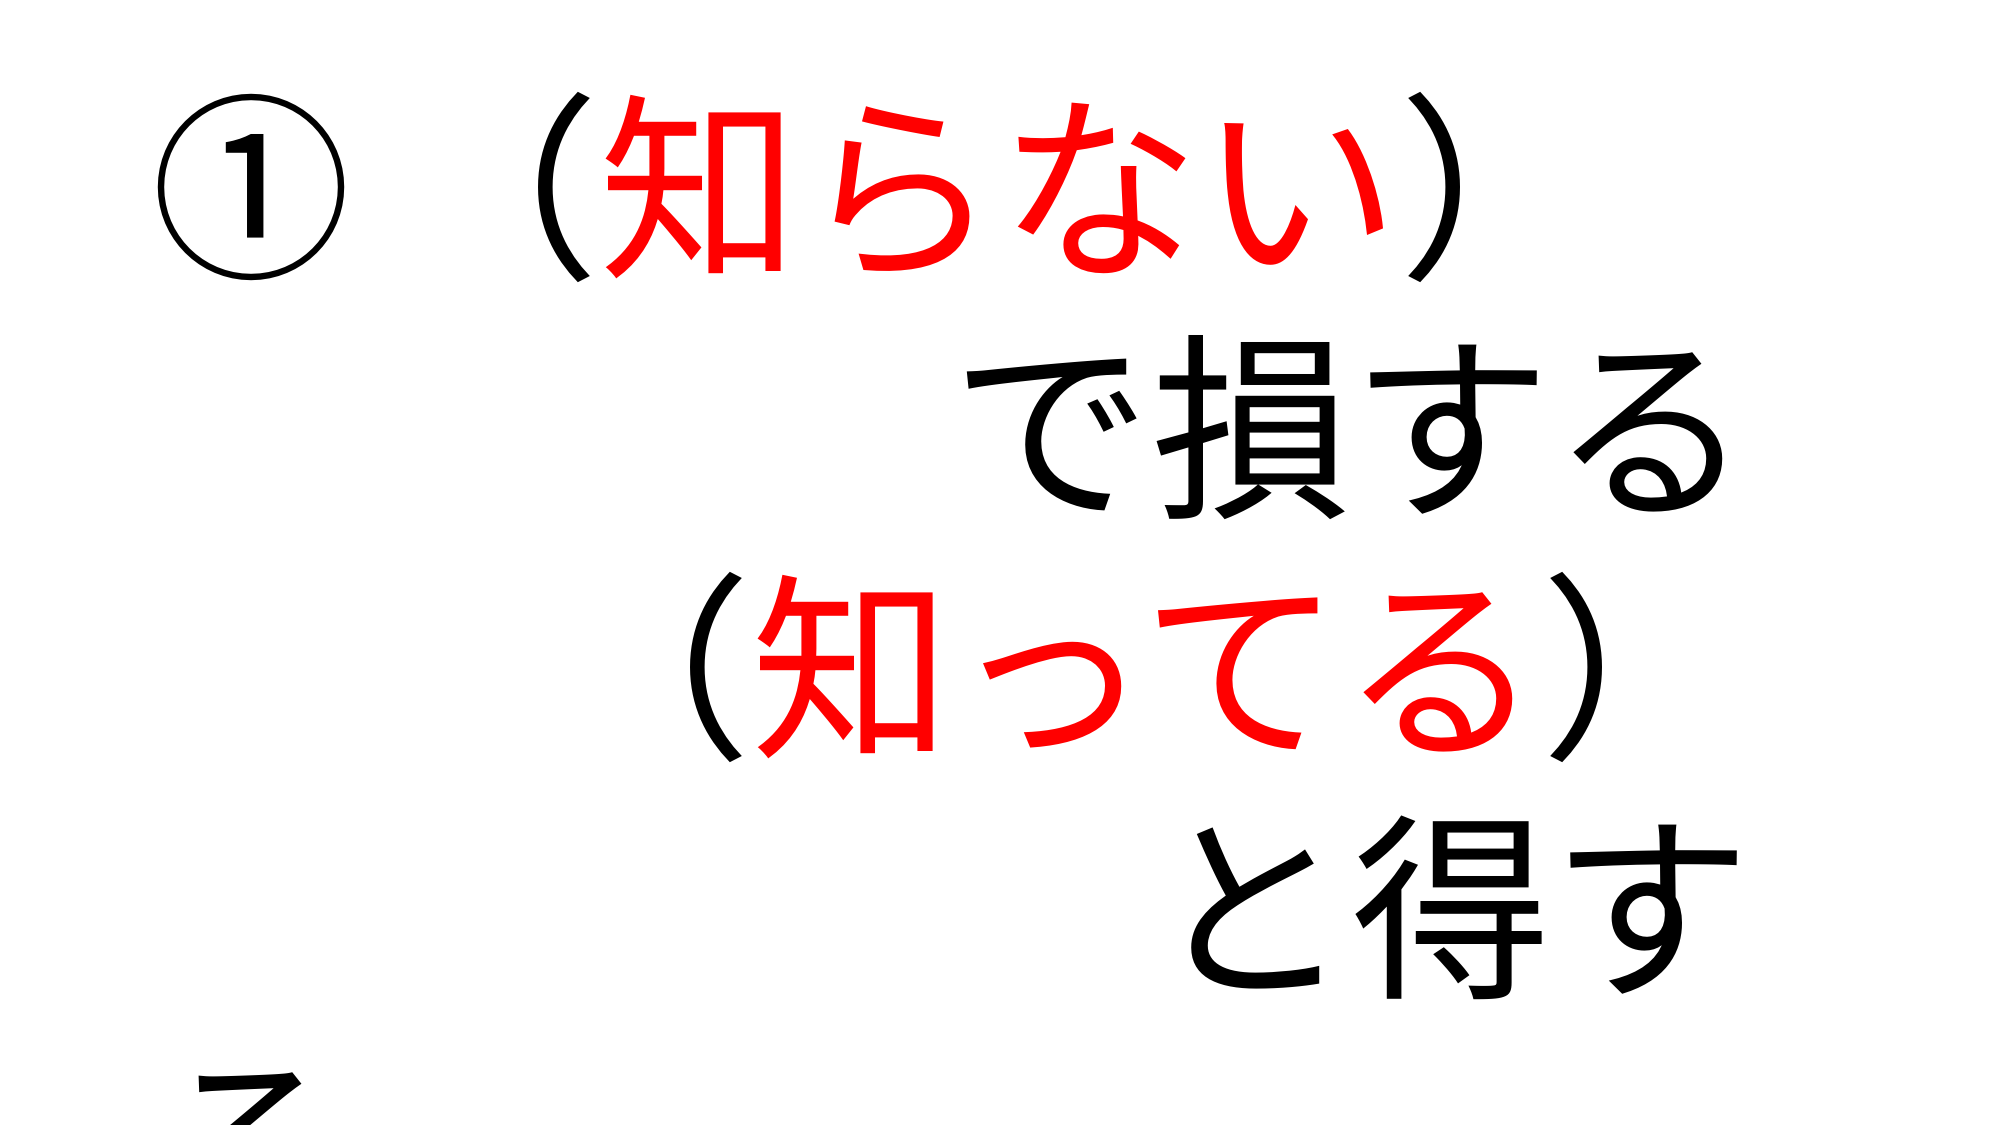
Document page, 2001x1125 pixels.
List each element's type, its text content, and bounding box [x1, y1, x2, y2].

text_box ①（知らない） で損する （知ってる） と得する [61, 55, 1948, 1125]
